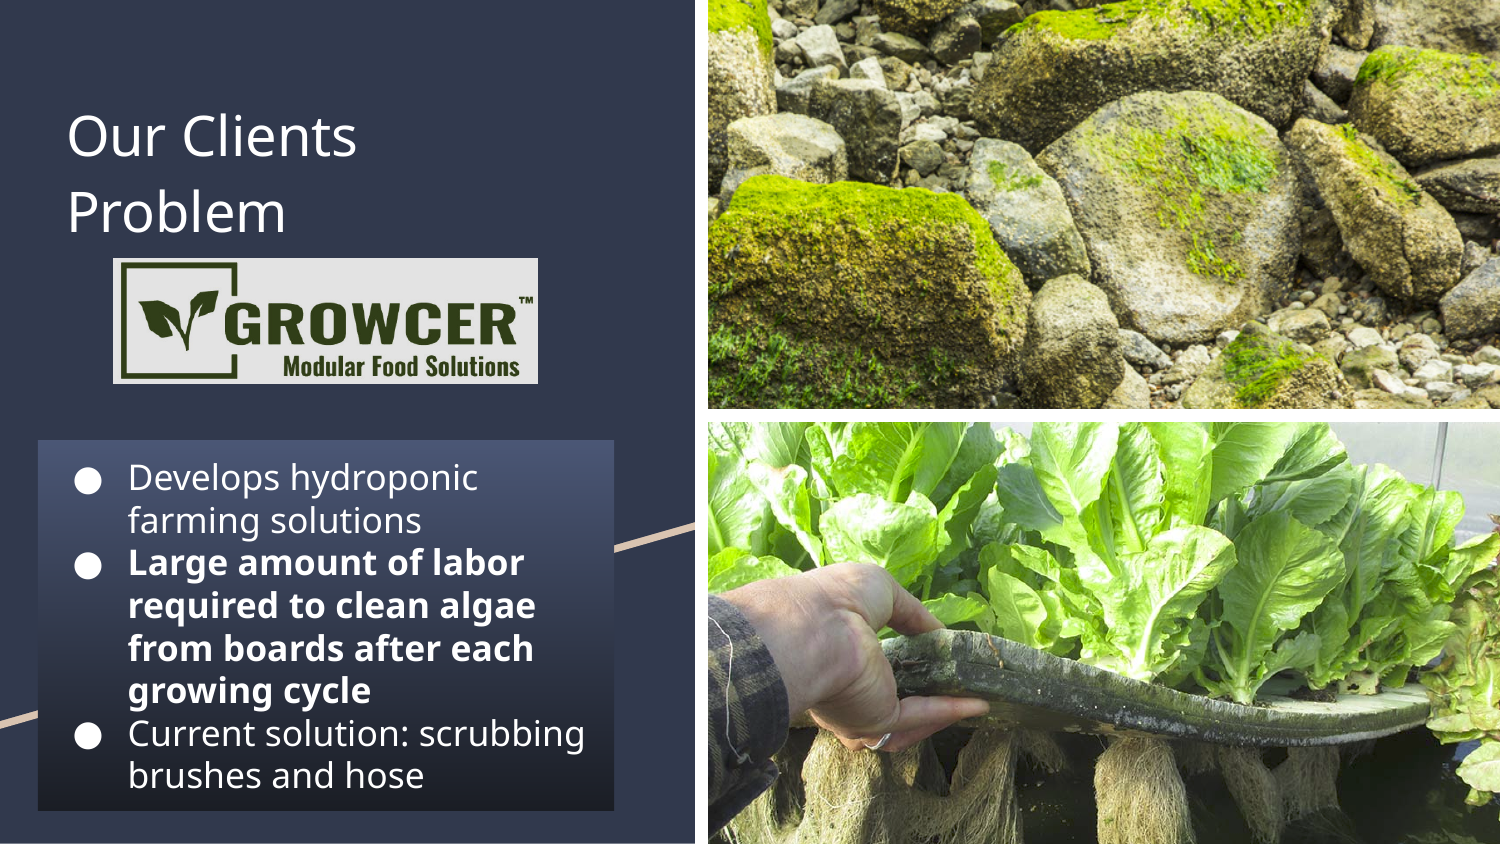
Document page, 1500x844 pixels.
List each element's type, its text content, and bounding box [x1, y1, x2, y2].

picture [113, 257, 539, 384]
text_box Develops hydroponic farming solutions Large amount of labor required to clean algae from boards after each growing cycle Current solution: scrubbing brushes and hose [37, 440, 615, 811]
title Our Clients Problem [51, 82, 466, 266]
picture [707, 0, 1500, 844]
